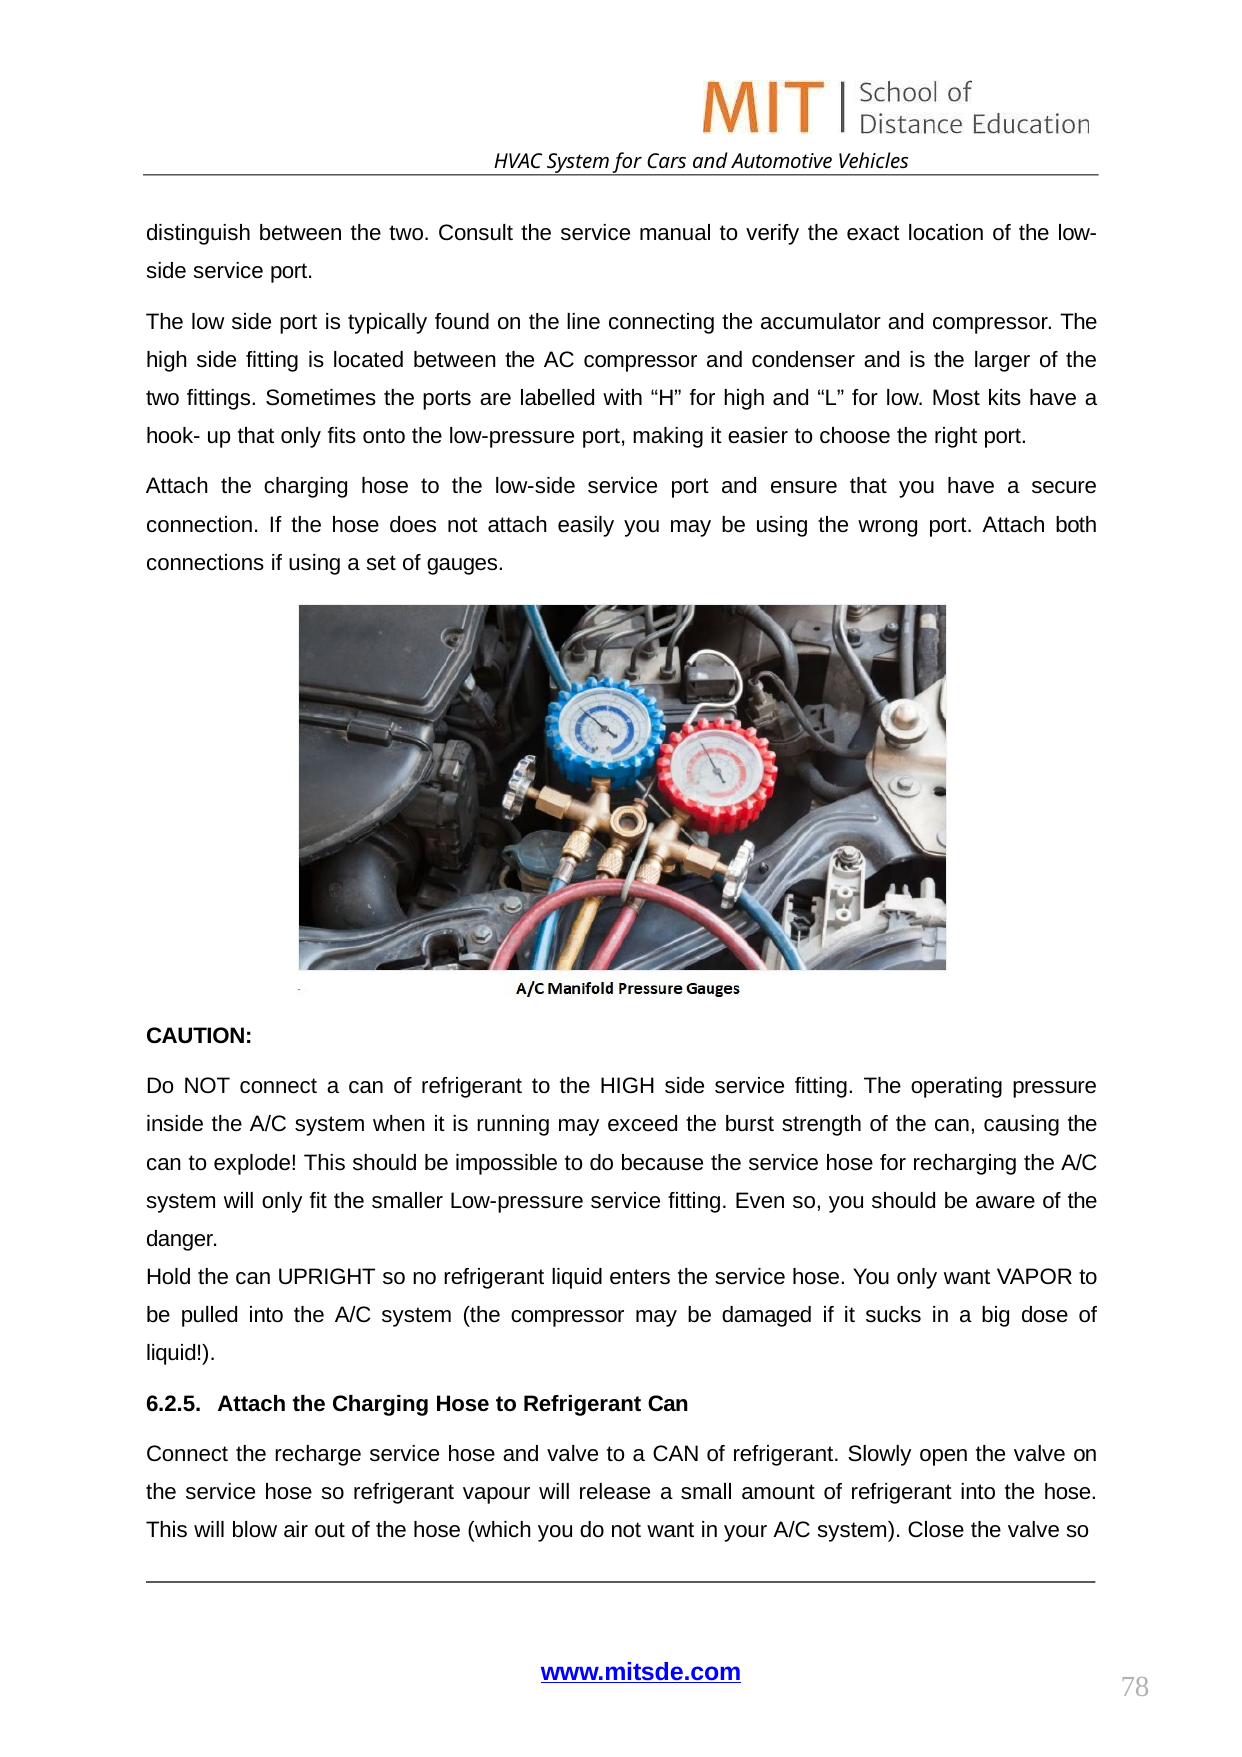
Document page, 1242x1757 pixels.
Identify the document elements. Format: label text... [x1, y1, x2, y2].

text_box CAUTION: Do NOT connect a can of refrigerant to the HIGH side service fitting. The operating pressure inside the A/C system when it is running may exceed the burst strength of the can, causing the can to explode! This should be impossible to do because the service hose for recharging the A/C system will only fit the smaller Low-pressure service fitting. Even so, you should be aware of the danger. Hold the can UPRIGHT so no refrigerant liquid enters the service hose. You only want VAPOR to be pulled into the A/C system (the compressor may be damaged if it sucks in a big dose of liquid!). 6.2.5. Attach the Charging Hose to Refrigerant Can Connect the recharge service hose and valve to a CAN of refrigerant. Slowly open the valve on the service hose so refrigerant vapour will release a small amount of refrigerant into the hose. This will blow air out of the hose (which you do not want in your A/C system). Close the valve so [144, 1019, 1098, 1543]
text_box HVAC System for Cars and Automotive Vehicles distinguish between the two. Consult the service manual to verify the exact location of the low- side service port. The low side port is typically found on the line connecting the accumulator and compressor. The high side fitting is located between the AC compressor and condenser and is the larger of the two fittings. Sometimes the ports are labelled with “H” for high and “L” for low. Most kits have a hook- up that only fits onto the low-pressure port, making it easier to choose the right port. Attach the charging hose to the low-side service port and ensure that you have a secure connection. If the hose does not attach easily you may be using the wrong port. Attach both connections if using a set of gauges. [144, 145, 1098, 174]
picture [296, 603, 948, 998]
slide_number 78 [871, 1665, 1150, 1757]
text_box HVAC System for Cars and Automotive Vehicles distinguish between the two. Consult the service manual to verify the exact location of the low- side service port. The low side port is typically found on the line connecting the accumulator and compressor. The high side fitting is located between the AC compressor and condenser and is the larger of the two fittings. Sometimes the ports are labelled with “H” for high and “L” for low. Most kits have a hook- up that only fits onto the low-pressure port, making it easier to choose the right port. Attach the charging hose to the low-side service port and ensure that you have a secure connection. If the hose does not attach easily you may be using the wrong port. Attach both connections if using a set of gauges. [144, 176, 1098, 575]
picture [703, 80, 1089, 134]
text_box www.mitsde.com [538, 1655, 749, 1686]
